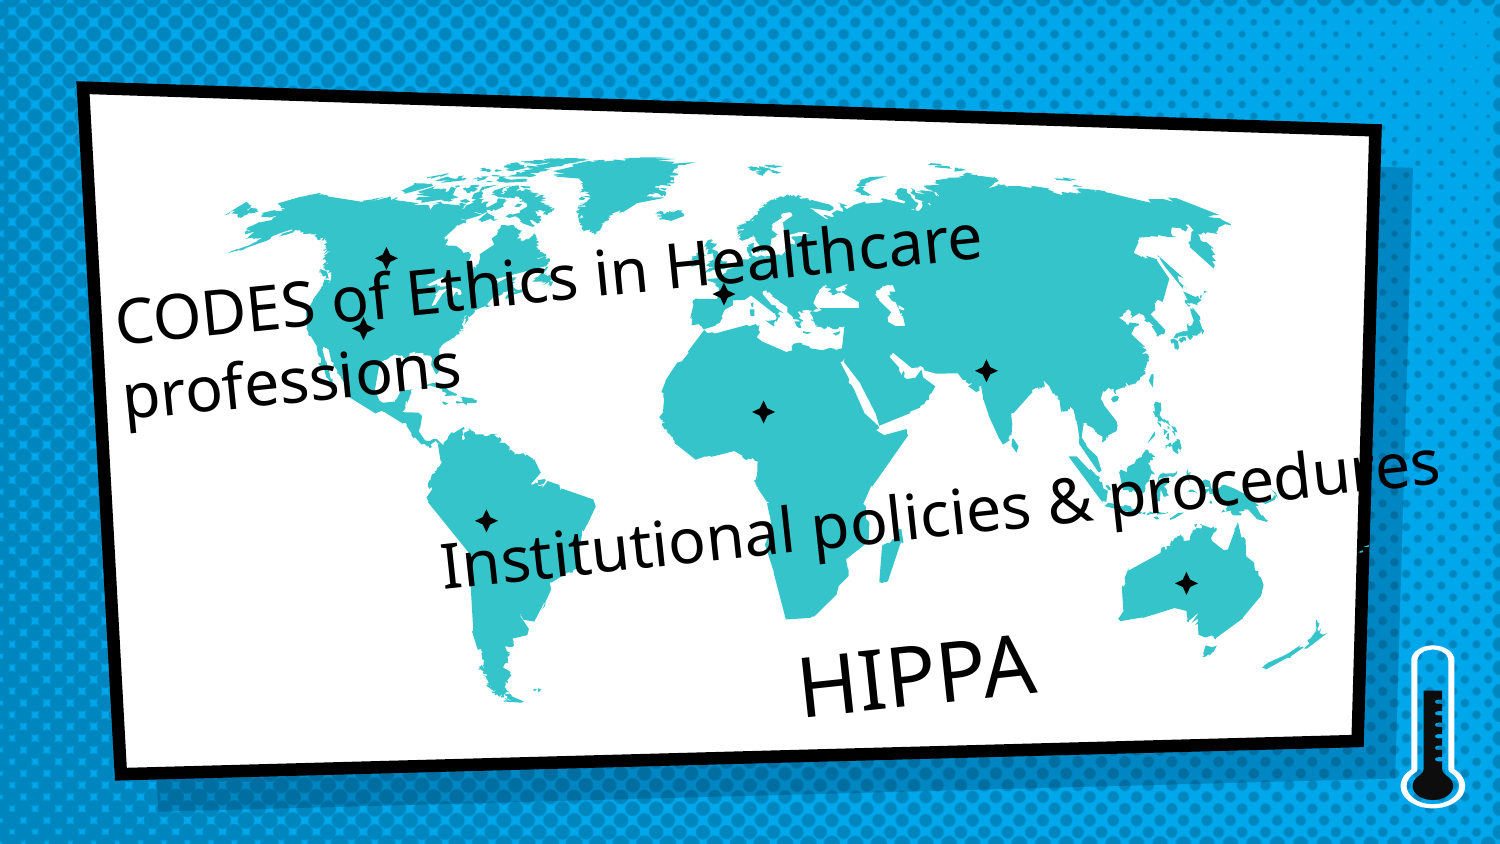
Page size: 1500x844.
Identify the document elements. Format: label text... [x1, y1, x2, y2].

text_box [954, 167, 967, 172]
text_box [736, 172, 1212, 258]
text_box [491, 157, 697, 235]
text_box Institutional policies & procedures [418, 377, 1500, 619]
text_box [352, 317, 376, 341]
text_box [922, 345, 1150, 432]
text_box [752, 400, 776, 424]
text_box [472, 176, 489, 182]
text_box [1152, 401, 1162, 414]
text_box [746, 164, 784, 176]
text_box [879, 569, 892, 584]
text_box [975, 359, 998, 383]
text_box [927, 163, 953, 169]
text_box [426, 173, 468, 183]
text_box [1400, 645, 1466, 809]
text_box [776, 574, 849, 620]
text_box HIPPA [775, 548, 1500, 752]
text_box [1148, 374, 1154, 388]
text_box [659, 369, 936, 460]
text_box [1175, 571, 1193, 583]
text_box [375, 246, 398, 270]
text_box [472, 607, 545, 703]
text_box [1121, 532, 1259, 589]
text_box [1170, 341, 1184, 351]
text_box [691, 251, 706, 264]
text_box [479, 167, 492, 173]
text_box [712, 282, 736, 306]
text_box [397, 418, 541, 493]
text_box [225, 183, 555, 303]
text_box [703, 239, 723, 262]
title CODES of Ethics in Healthcare professions [99, 208, 1260, 449]
